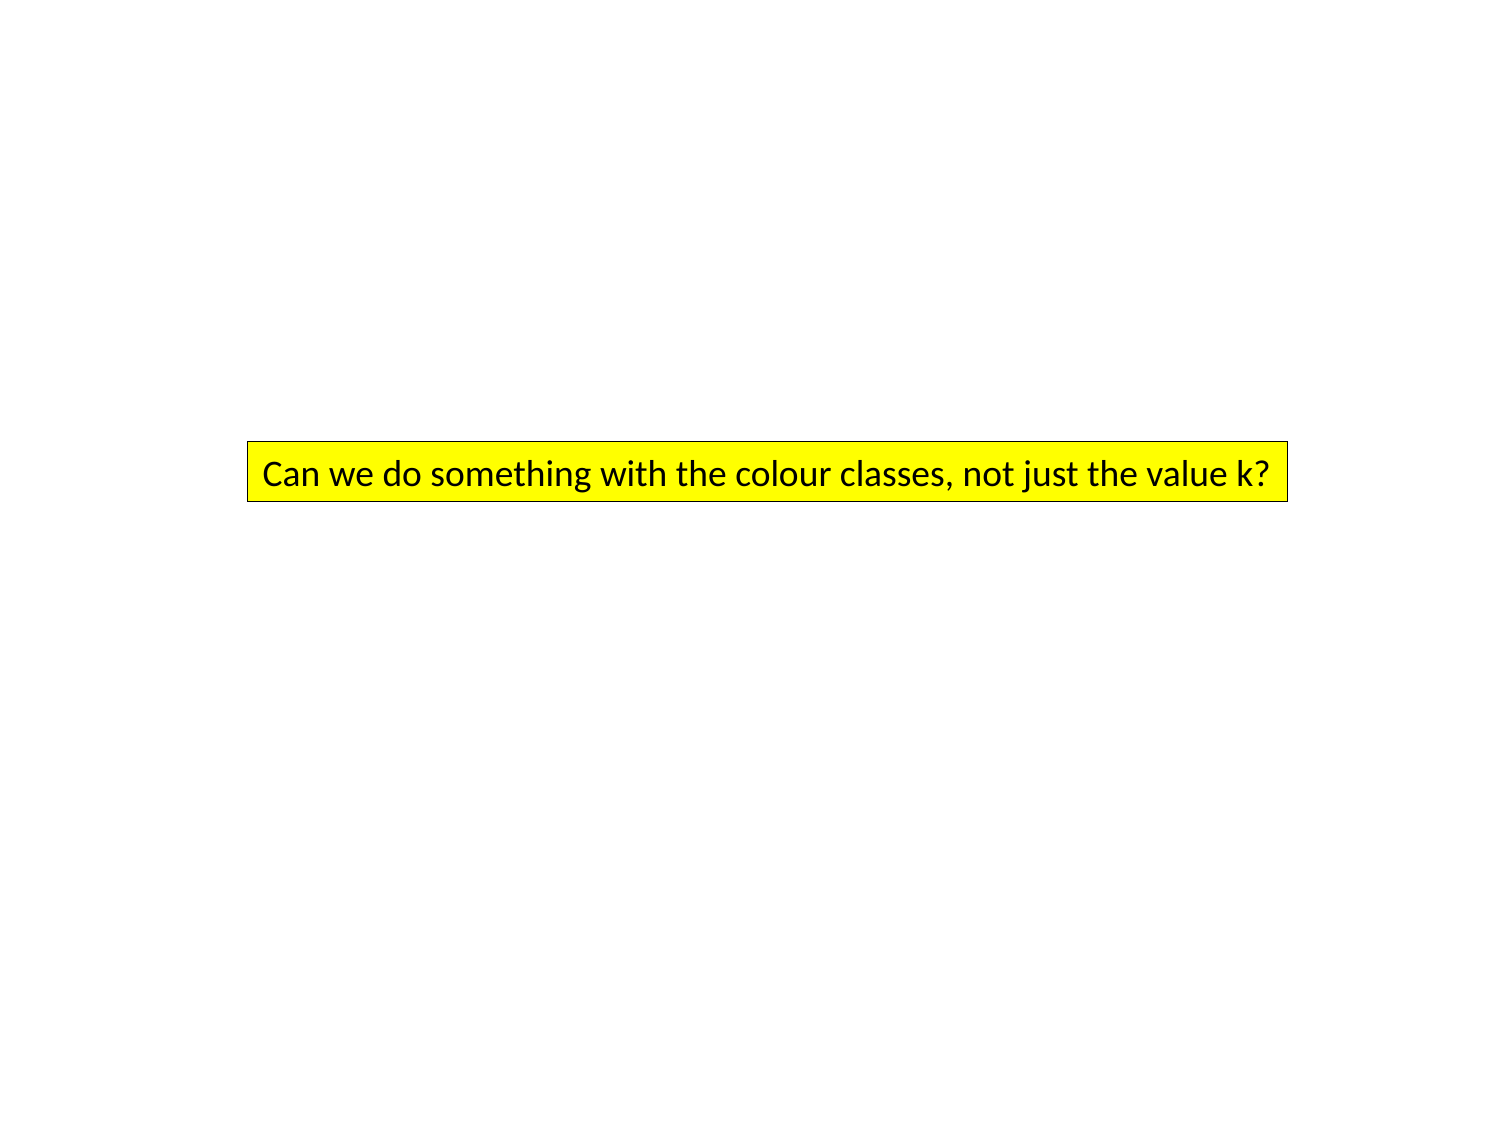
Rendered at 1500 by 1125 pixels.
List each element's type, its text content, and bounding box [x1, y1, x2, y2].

text_box Can we do something with the colour classes, not just the value k? [247, 441, 1288, 502]
